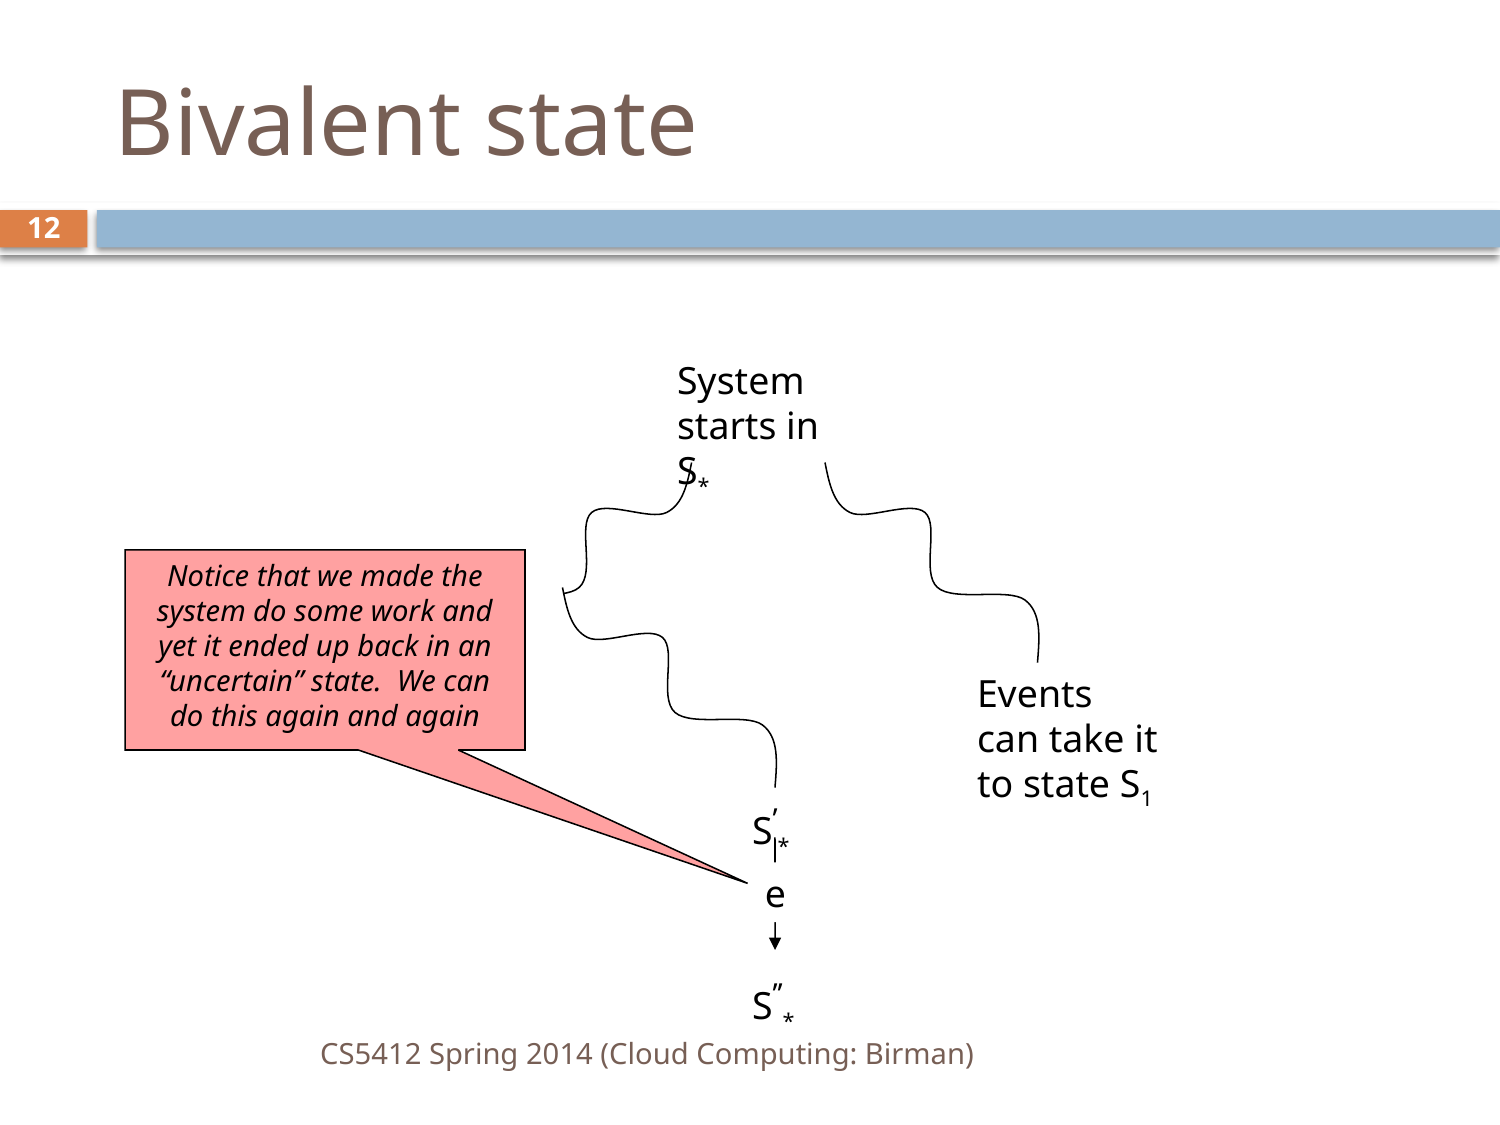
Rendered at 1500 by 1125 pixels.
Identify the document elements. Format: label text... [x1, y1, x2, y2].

text_box [768, 923, 782, 950]
title Bivalent state [99, 37, 1438, 200]
text_box Events can take it to state S1 [962, 662, 1175, 819]
text_box e [750, 862, 800, 923]
text_box Notice that we made the system do some work and yet it ended up back in an “uncertain” state. We can do this again and again [125, 549, 748, 884]
text_box [825, 462, 1039, 662]
text_box [562, 587, 777, 787]
text_box System starts in S* [662, 349, 875, 506]
text_box [563, 462, 692, 593]
text_box S’’* [737, 962, 825, 1024]
text_box [187, 751, 563, 850]
text_box [463, 575, 563, 797]
text_box S’* [737, 787, 813, 866]
slide_number 12 [0, 208, 88, 249]
footer CS5412 Spring 2014 (Cloud Computing: Birman) [99, 1024, 990, 1085]
